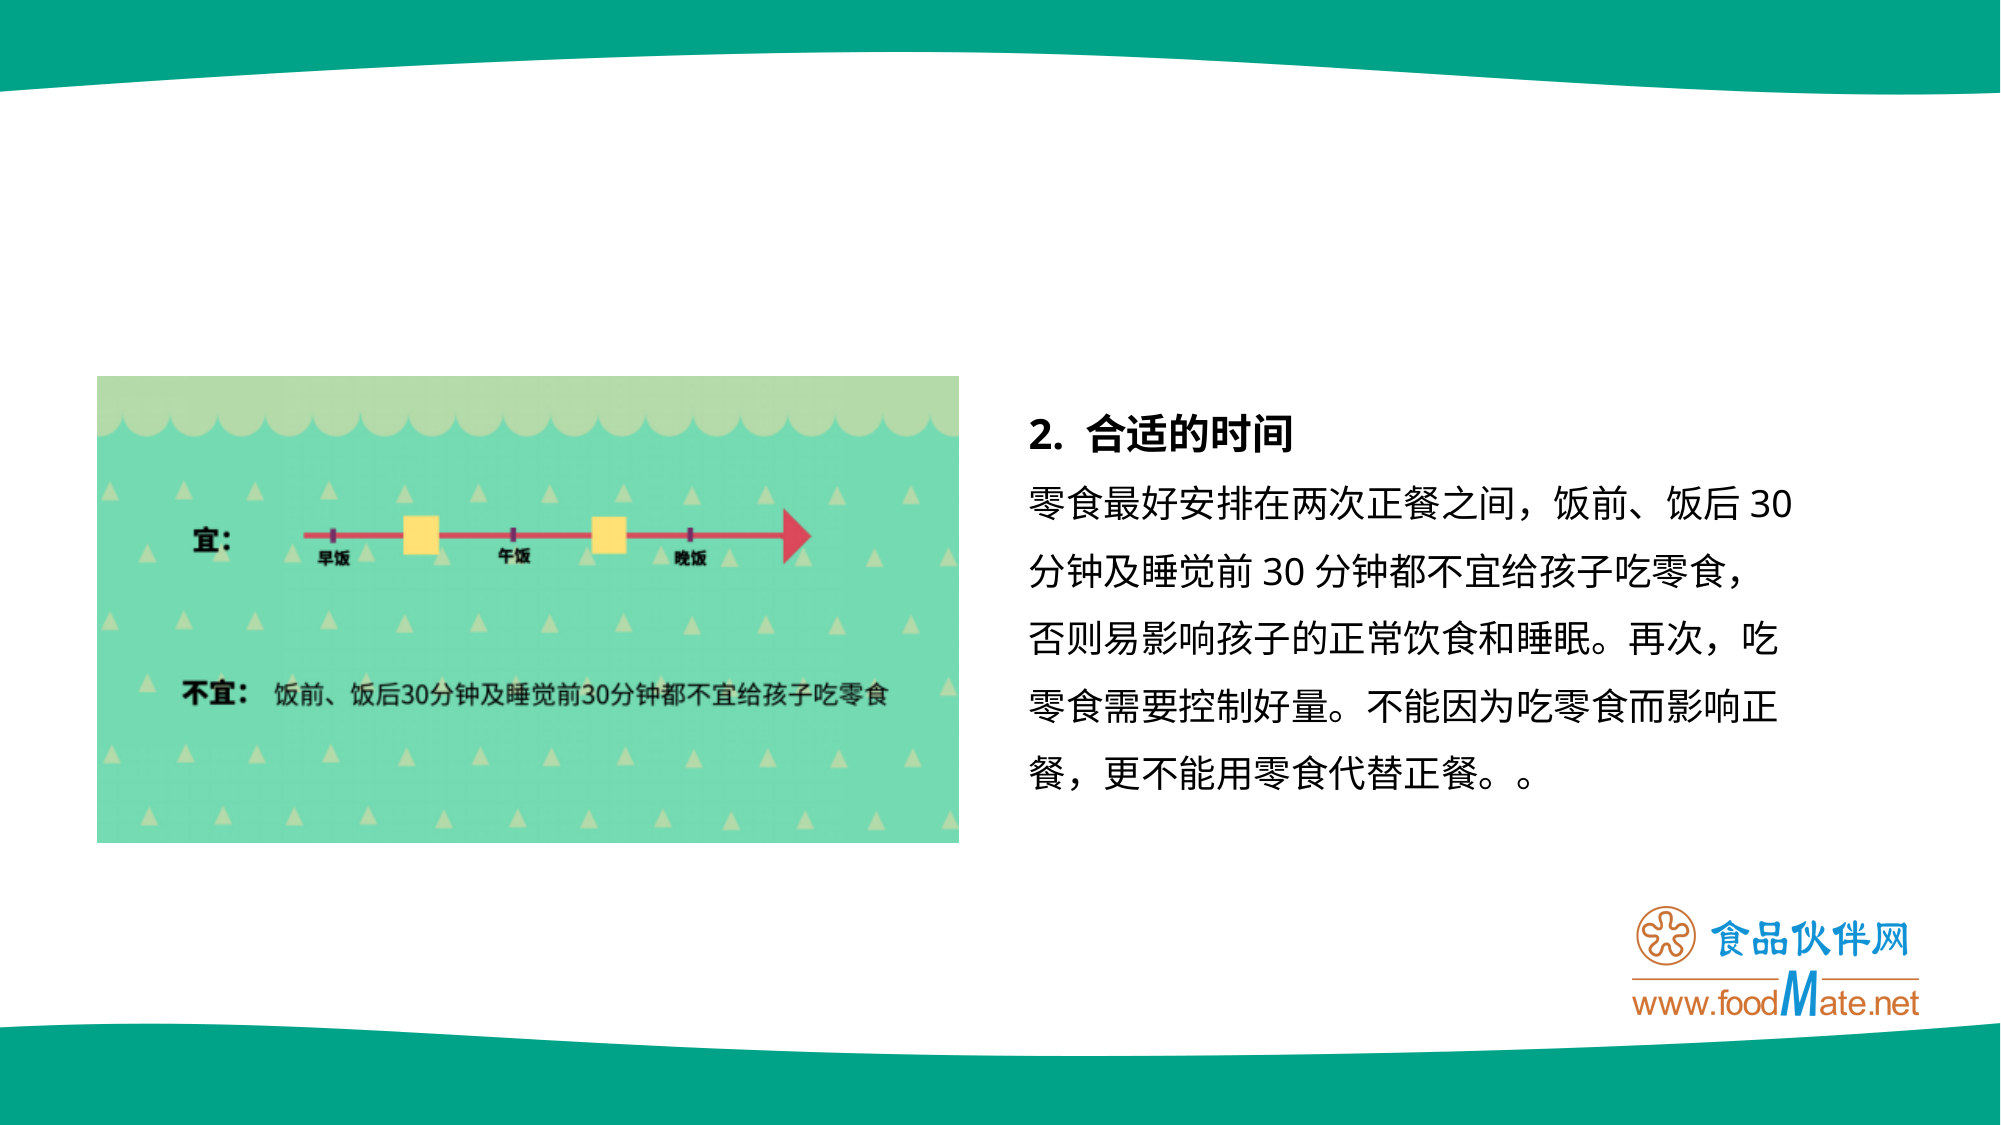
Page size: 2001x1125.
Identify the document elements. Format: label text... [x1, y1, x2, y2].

picture [0, 0, 2001, 1125]
text_box 2. 合适的时间 零食最好安排在两次正餐之间，饭前、饭后30分钟及睡觉前30分钟都不宜给孩子吃零食，否则易影响孩子的正常饮食和睡眠。再次，吃零食需要控制好量。不能因为吃零食而影响正餐，更不能用零食代替正餐。。 [1013, 375, 1809, 803]
